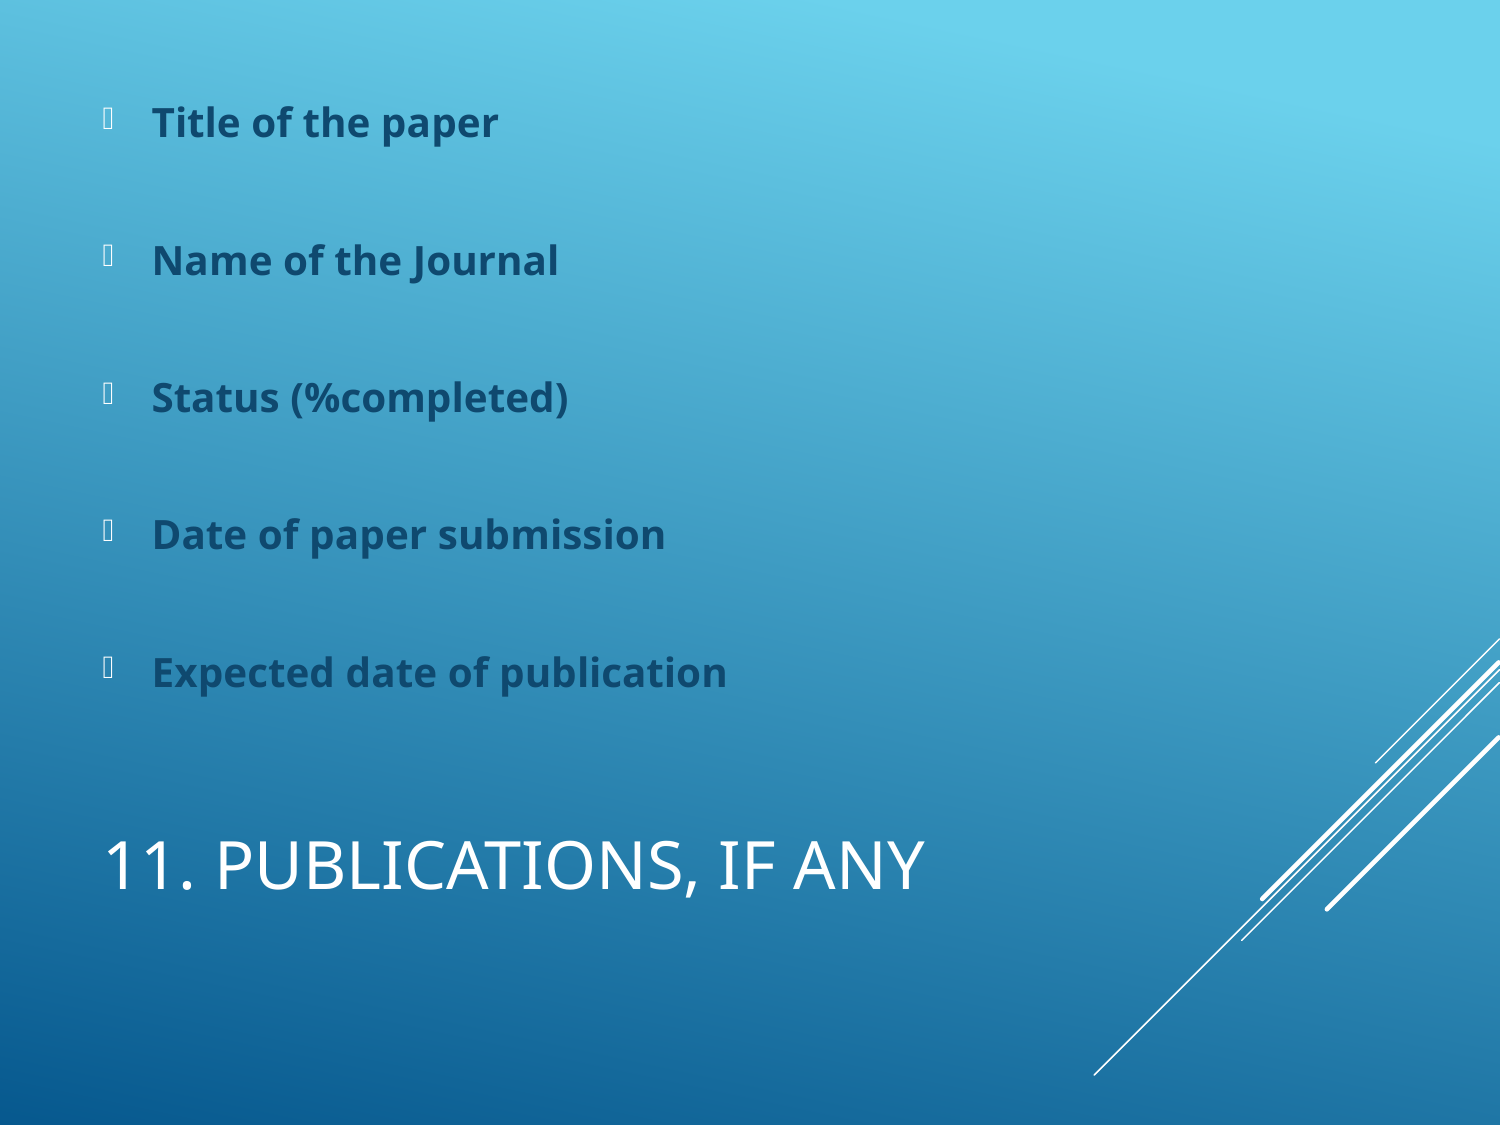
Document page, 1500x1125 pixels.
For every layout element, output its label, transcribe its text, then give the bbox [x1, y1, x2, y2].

list Title of the paper Name of the Journal Status (%completed) Date of paper submission Expected date of publication [87, 87, 1163, 706]
title 11. Publications, if any [87, 737, 1163, 988]
